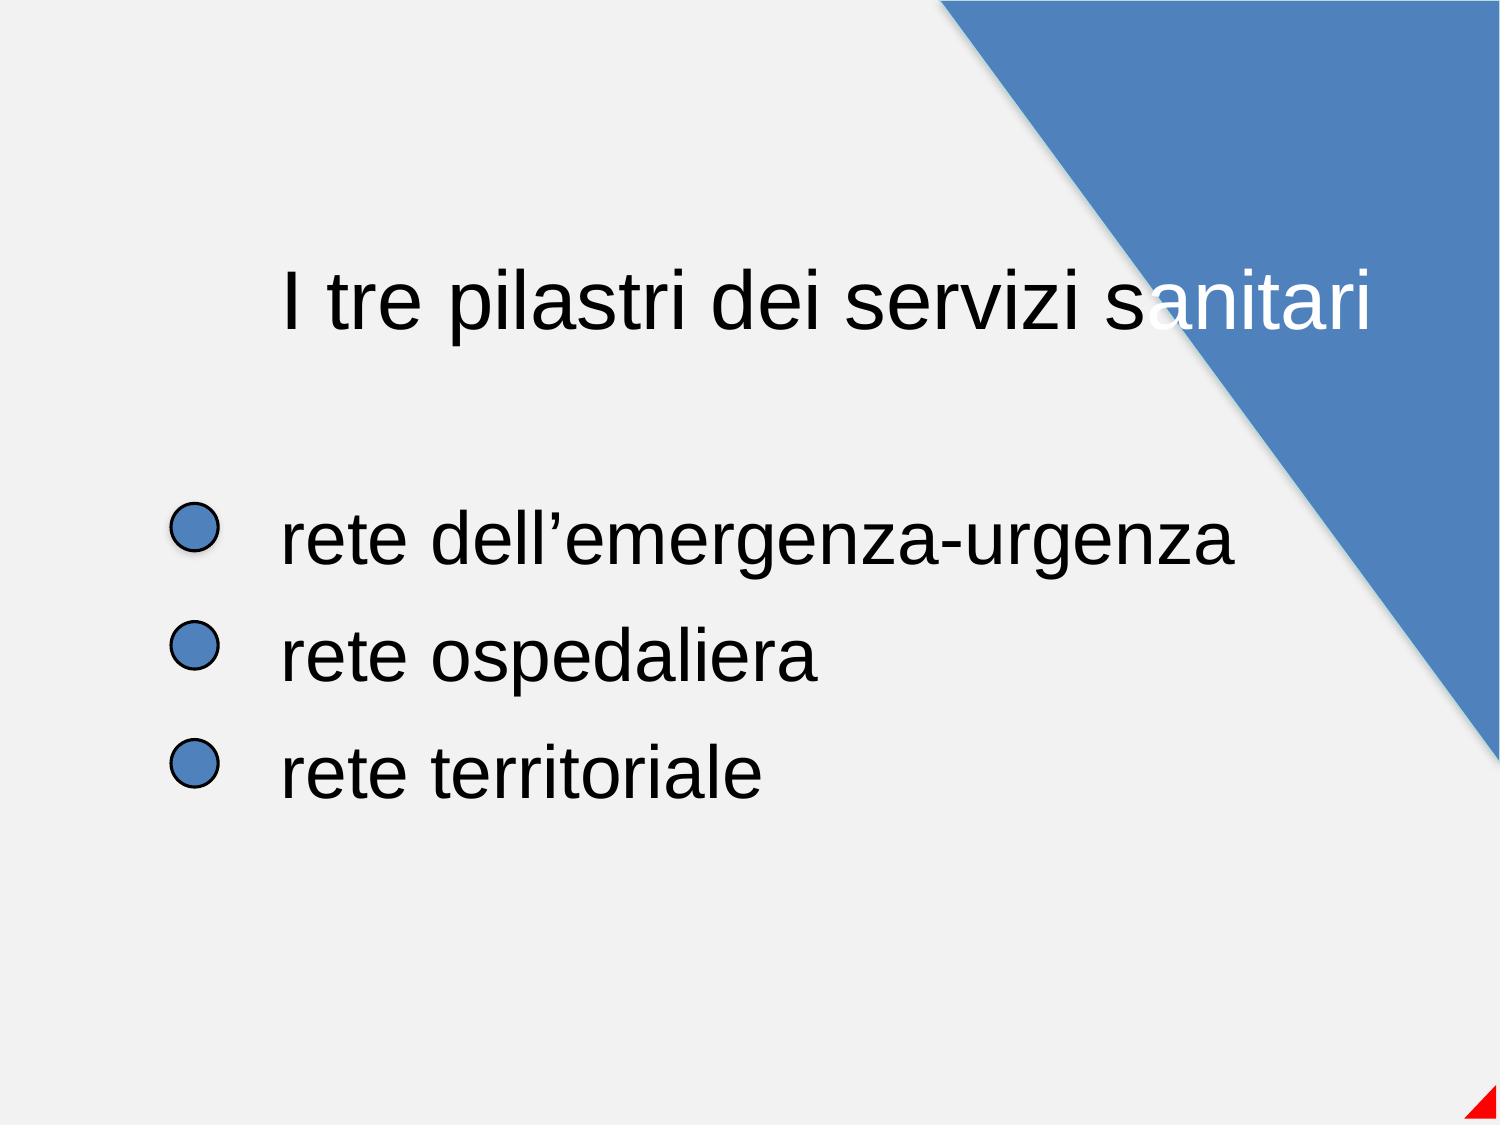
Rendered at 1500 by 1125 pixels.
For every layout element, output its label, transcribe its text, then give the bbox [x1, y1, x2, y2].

text_box [171, 739, 219, 788]
text_box [171, 503, 219, 551]
text_box [1466, 1086, 1496, 1118]
text_box [171, 621, 219, 670]
text_box I tre pilastri dei servizi sanitari rete dell’emergenza-urgenza rete ospedaliera rete territoriale [265, 238, 1500, 822]
text_box [939, 0, 1500, 238]
